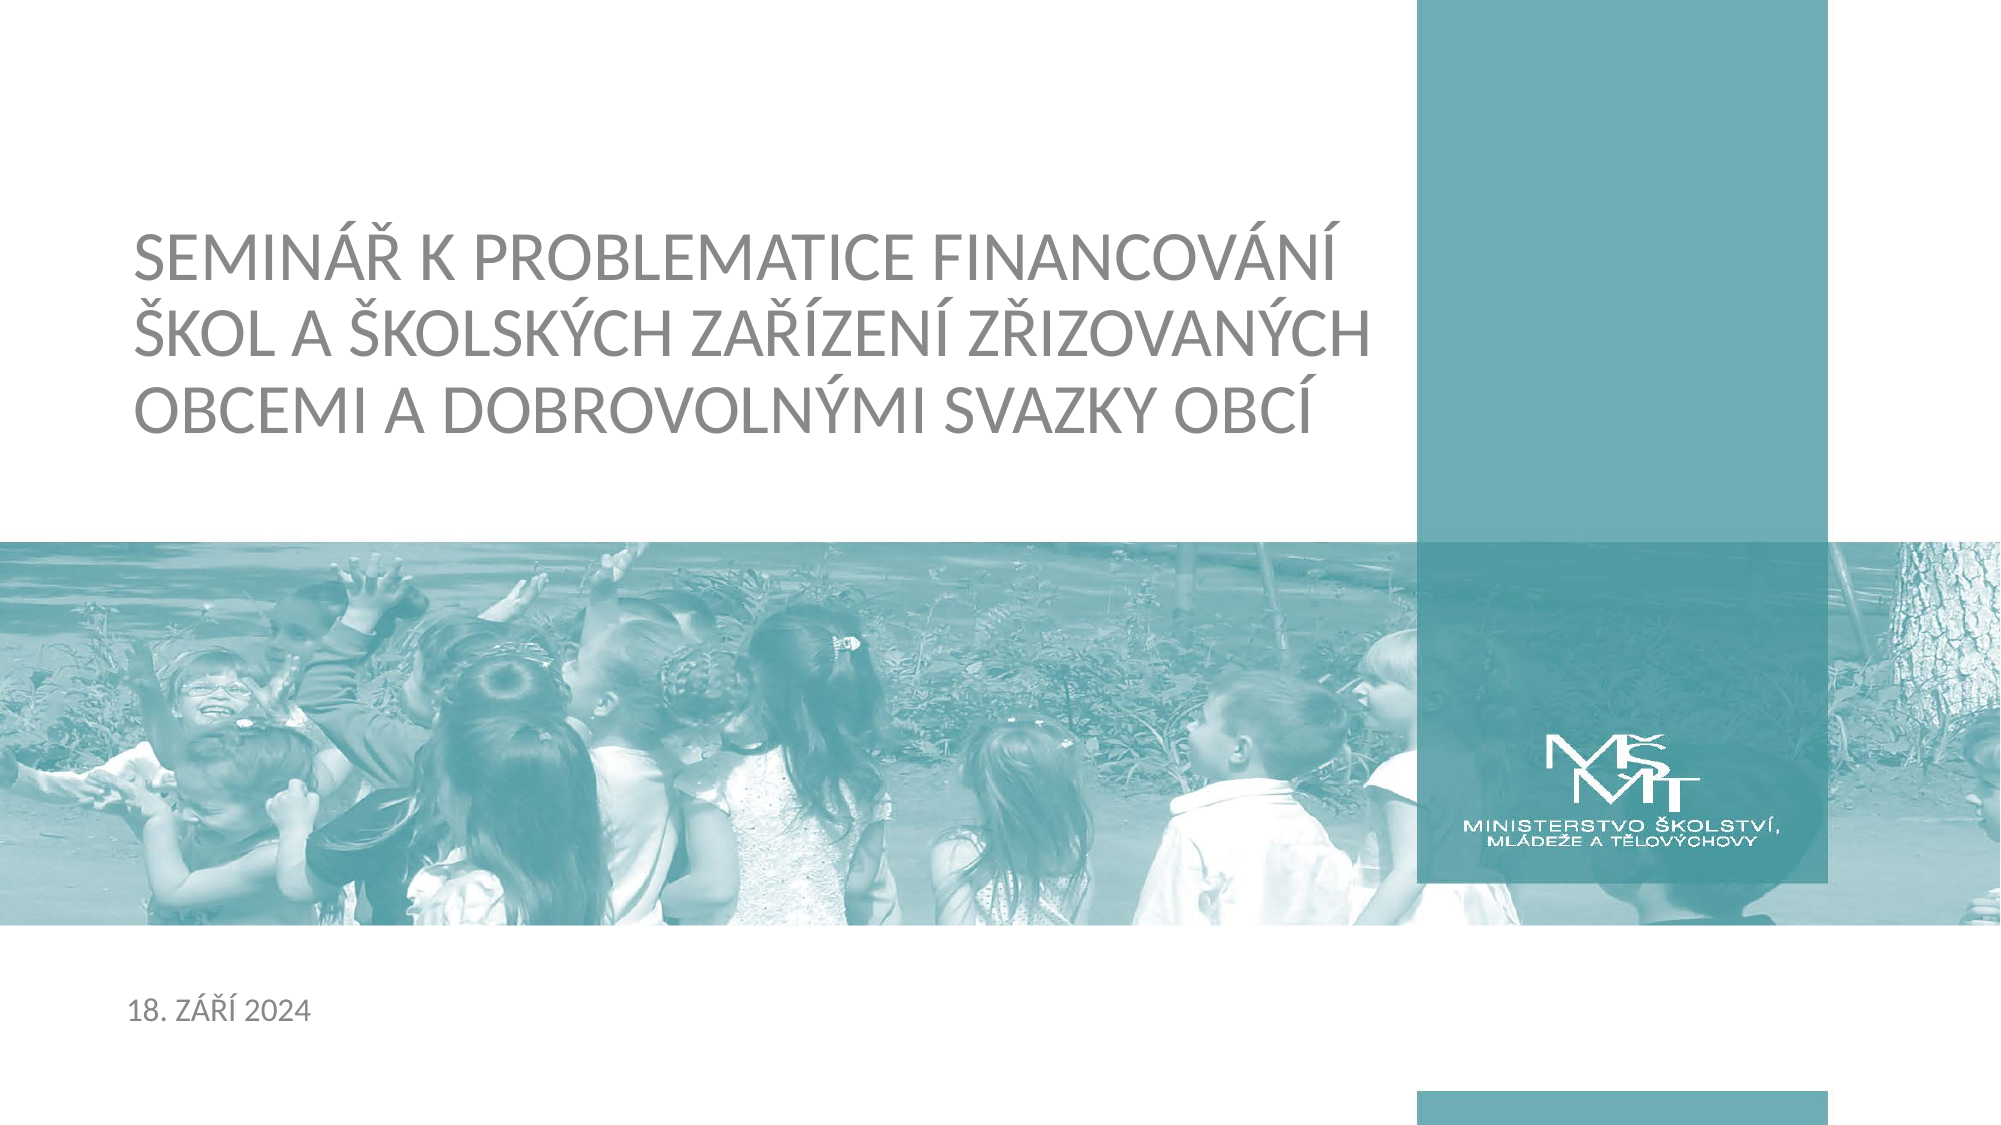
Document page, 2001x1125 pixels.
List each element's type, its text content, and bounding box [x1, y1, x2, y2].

title seminář k problematice financování škol a školských zařízení zřizovaných obcemi a dobrovolnými svazky obcí [133, 183, 1417, 449]
subtitle 18. ZÁŘÍ 2024 [125, 987, 976, 1057]
picture [0, 0, 2001, 1125]
